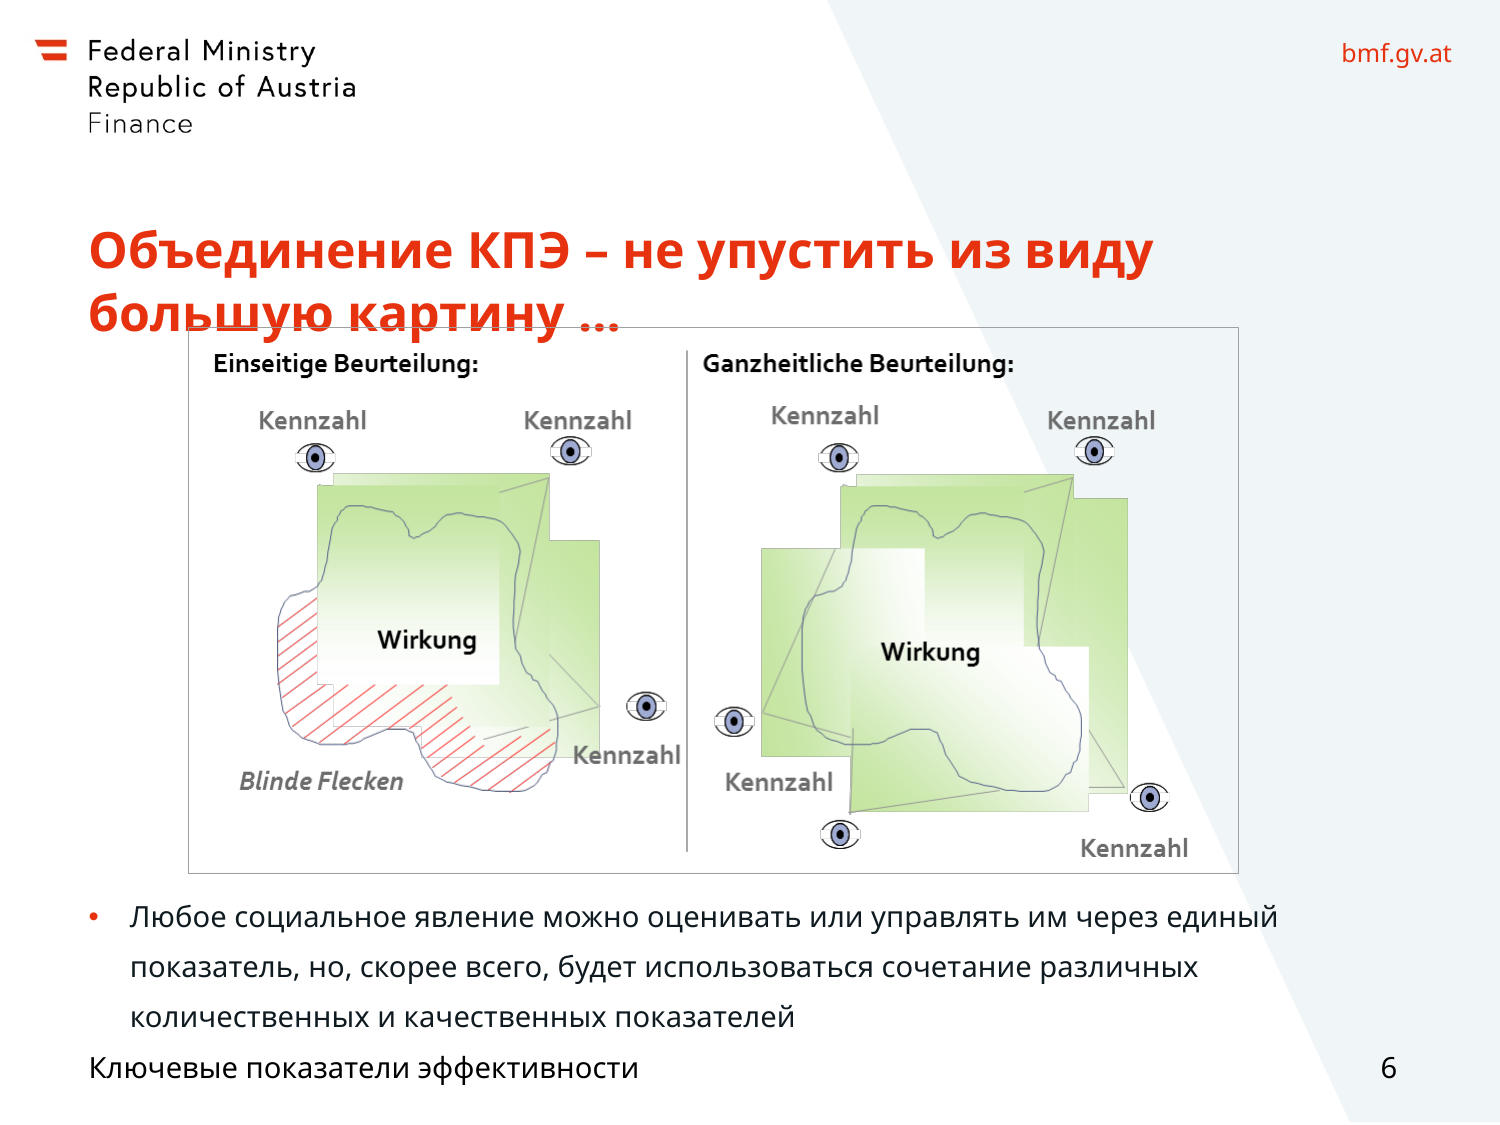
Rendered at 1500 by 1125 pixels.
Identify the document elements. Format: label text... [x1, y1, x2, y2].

title Объединение КПЭ – не упустить из виду большую картину … [88, 216, 1398, 353]
picture [0, 0, 1500, 1122]
slide_number 6 [1239, 1047, 1398, 1092]
footer Ключевые показатели эффективности [88, 1047, 1217, 1092]
list Любое социальное явление можно оценивать или управлять им через единый показатель, но, скорее всего, будет использоваться сочетание различных количественных и качественных показателей [88, 803, 1398, 1008]
